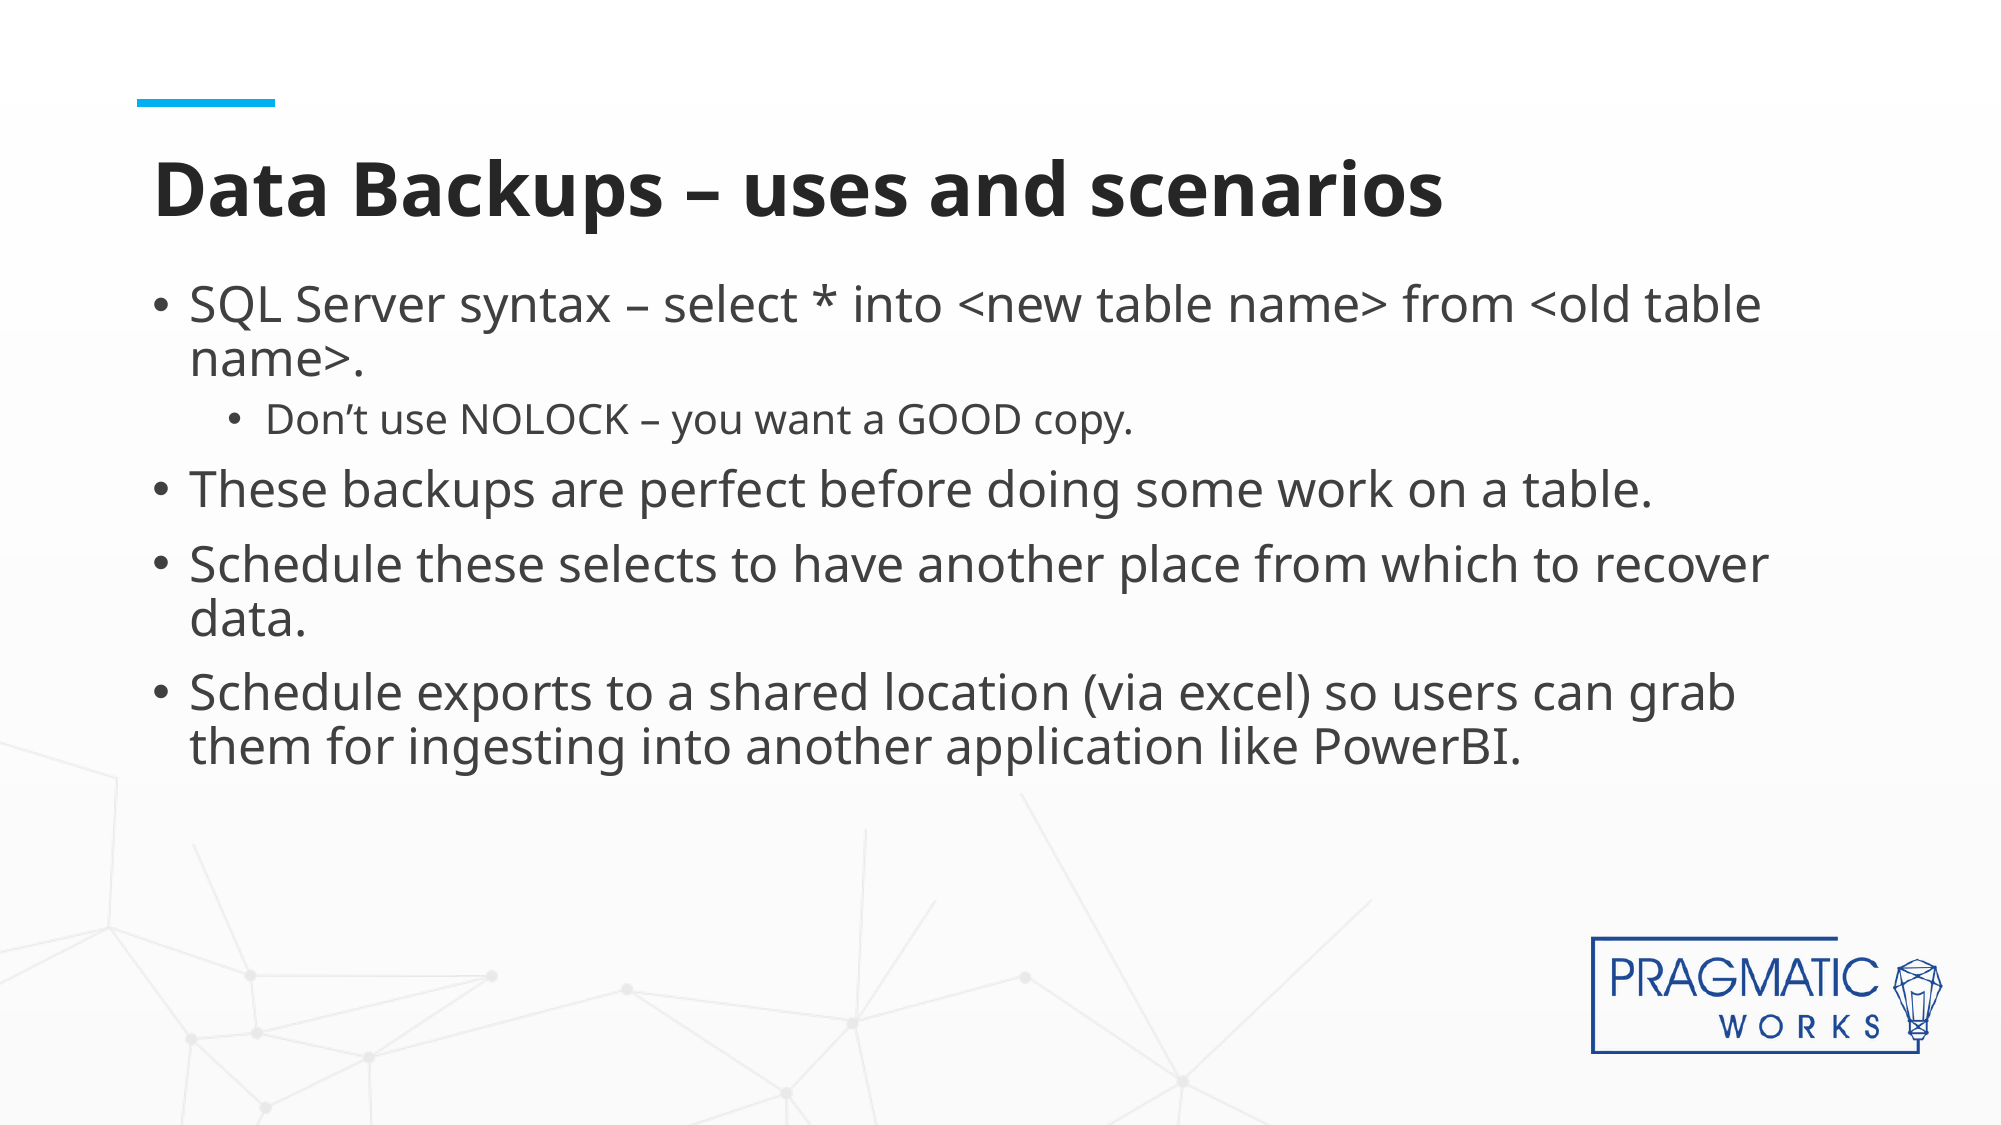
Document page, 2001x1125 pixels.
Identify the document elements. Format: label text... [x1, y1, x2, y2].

picture [1591, 936, 1943, 1054]
title Data Backups – uses and scenarios [137, 103, 1511, 241]
list SQL Server syntax – select * into <new table name> from <old table name>. Don’t use NOLOCK – you want a GOOD copy. These backups are perfect before doing some work on a table. Schedule these selects to have another place from which to recover data. Schedule exports to a shared location (via excel) so users can grab them for ingesting into another application like PowerBI. [137, 272, 1863, 916]
